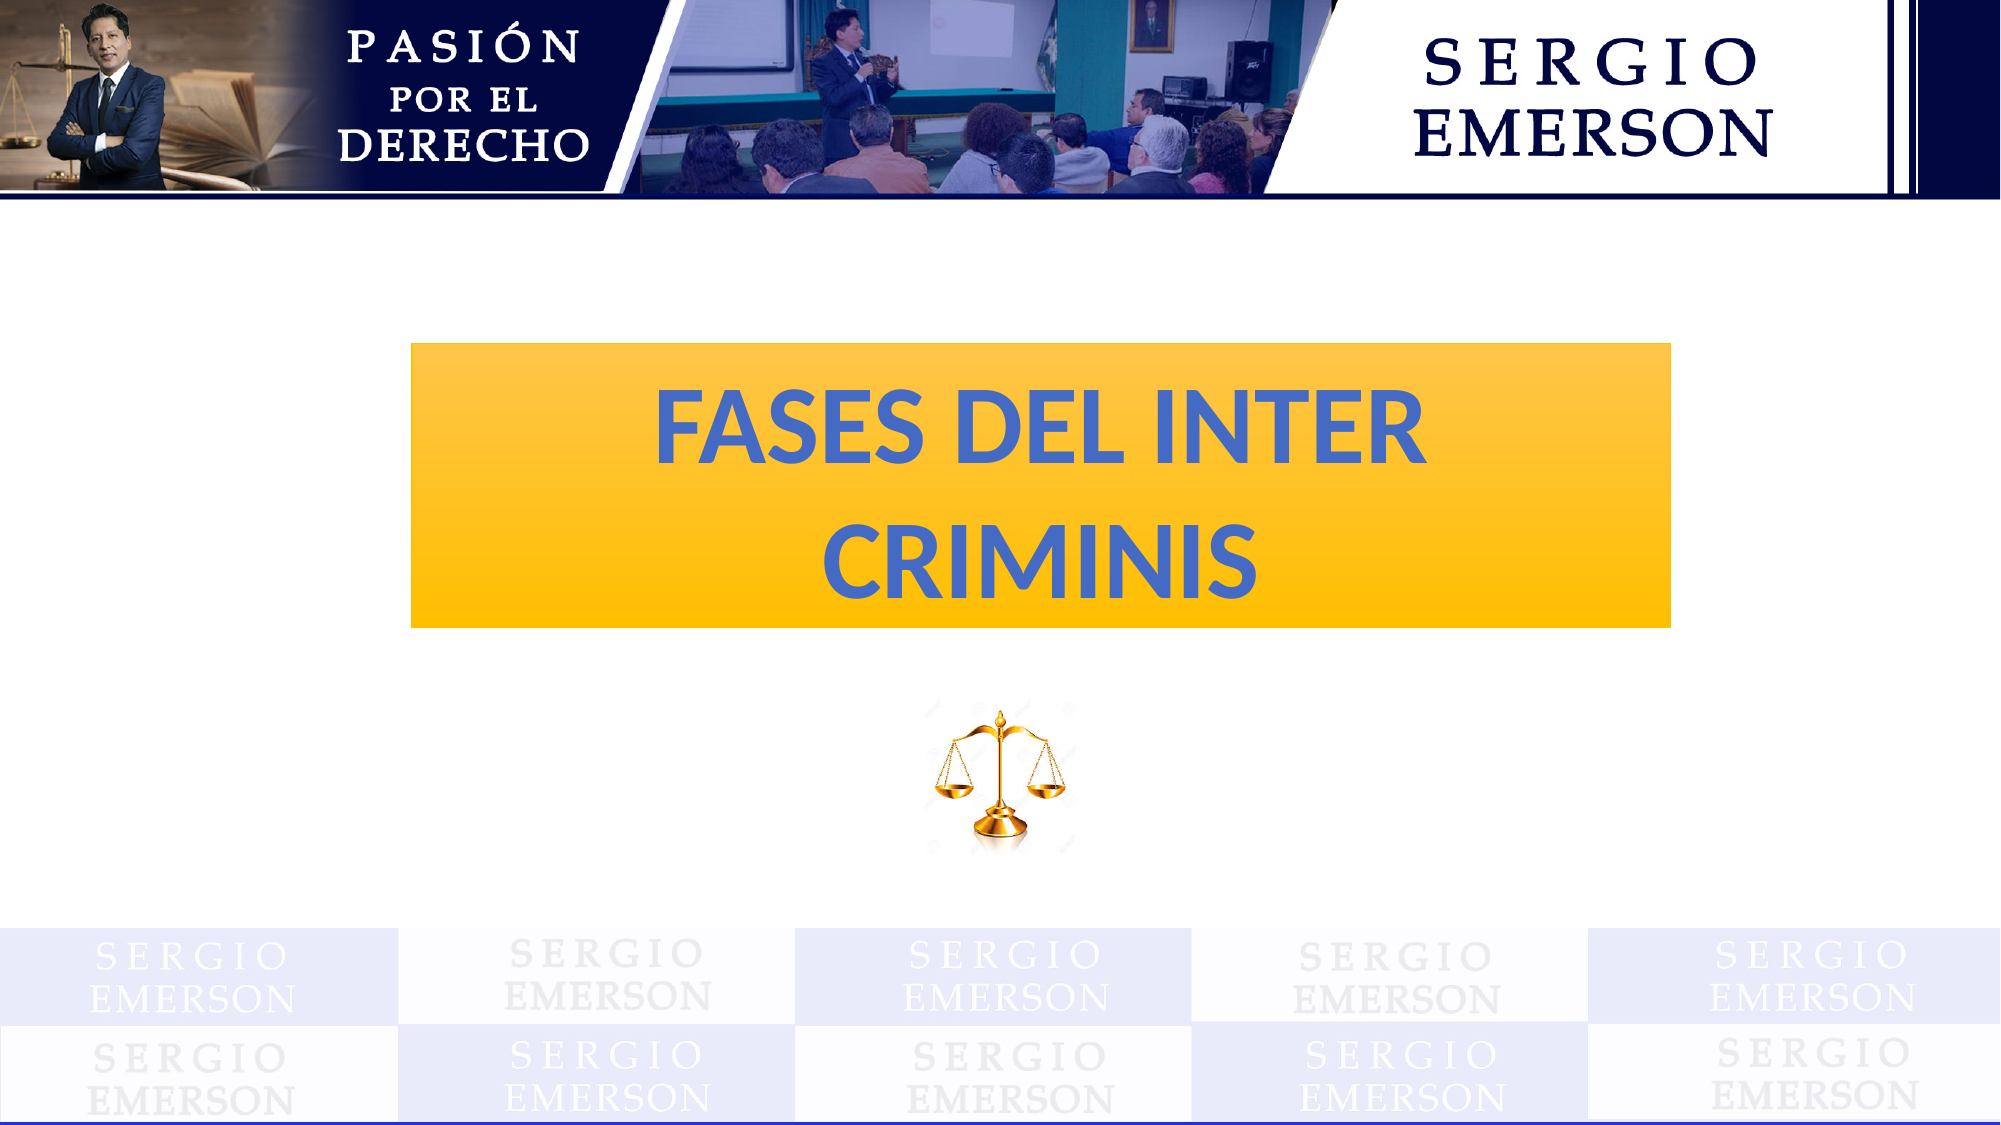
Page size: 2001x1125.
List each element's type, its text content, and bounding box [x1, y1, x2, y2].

text_box Fases del inter criminis [411, 343, 1671, 628]
picture [0, 0, 2001, 1125]
